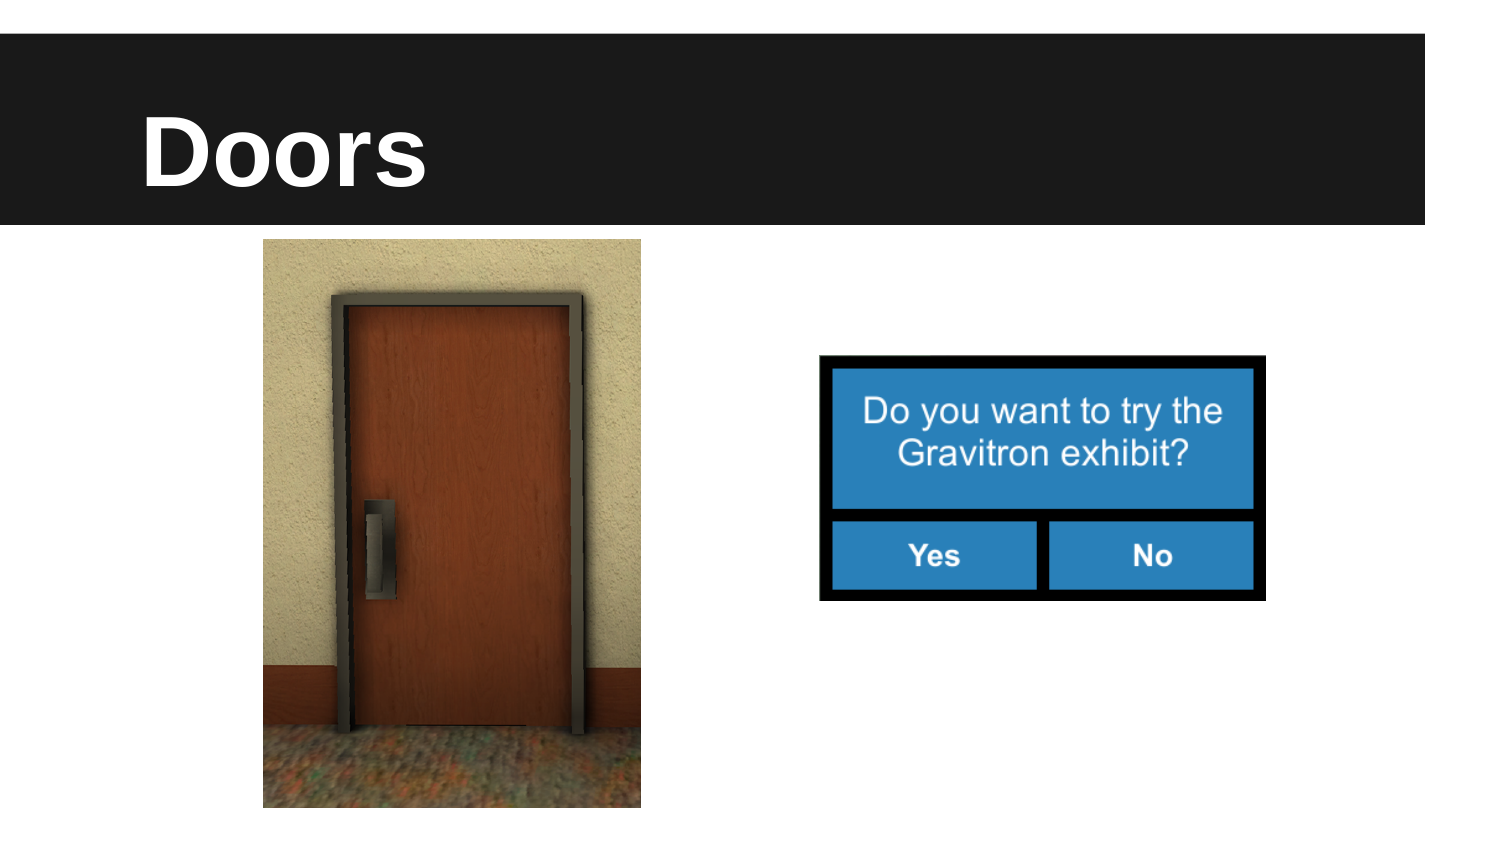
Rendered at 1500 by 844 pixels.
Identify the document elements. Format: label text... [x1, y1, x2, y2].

picture [263, 239, 642, 809]
title Doors [75, 33, 1425, 221]
picture [819, 355, 1267, 601]
